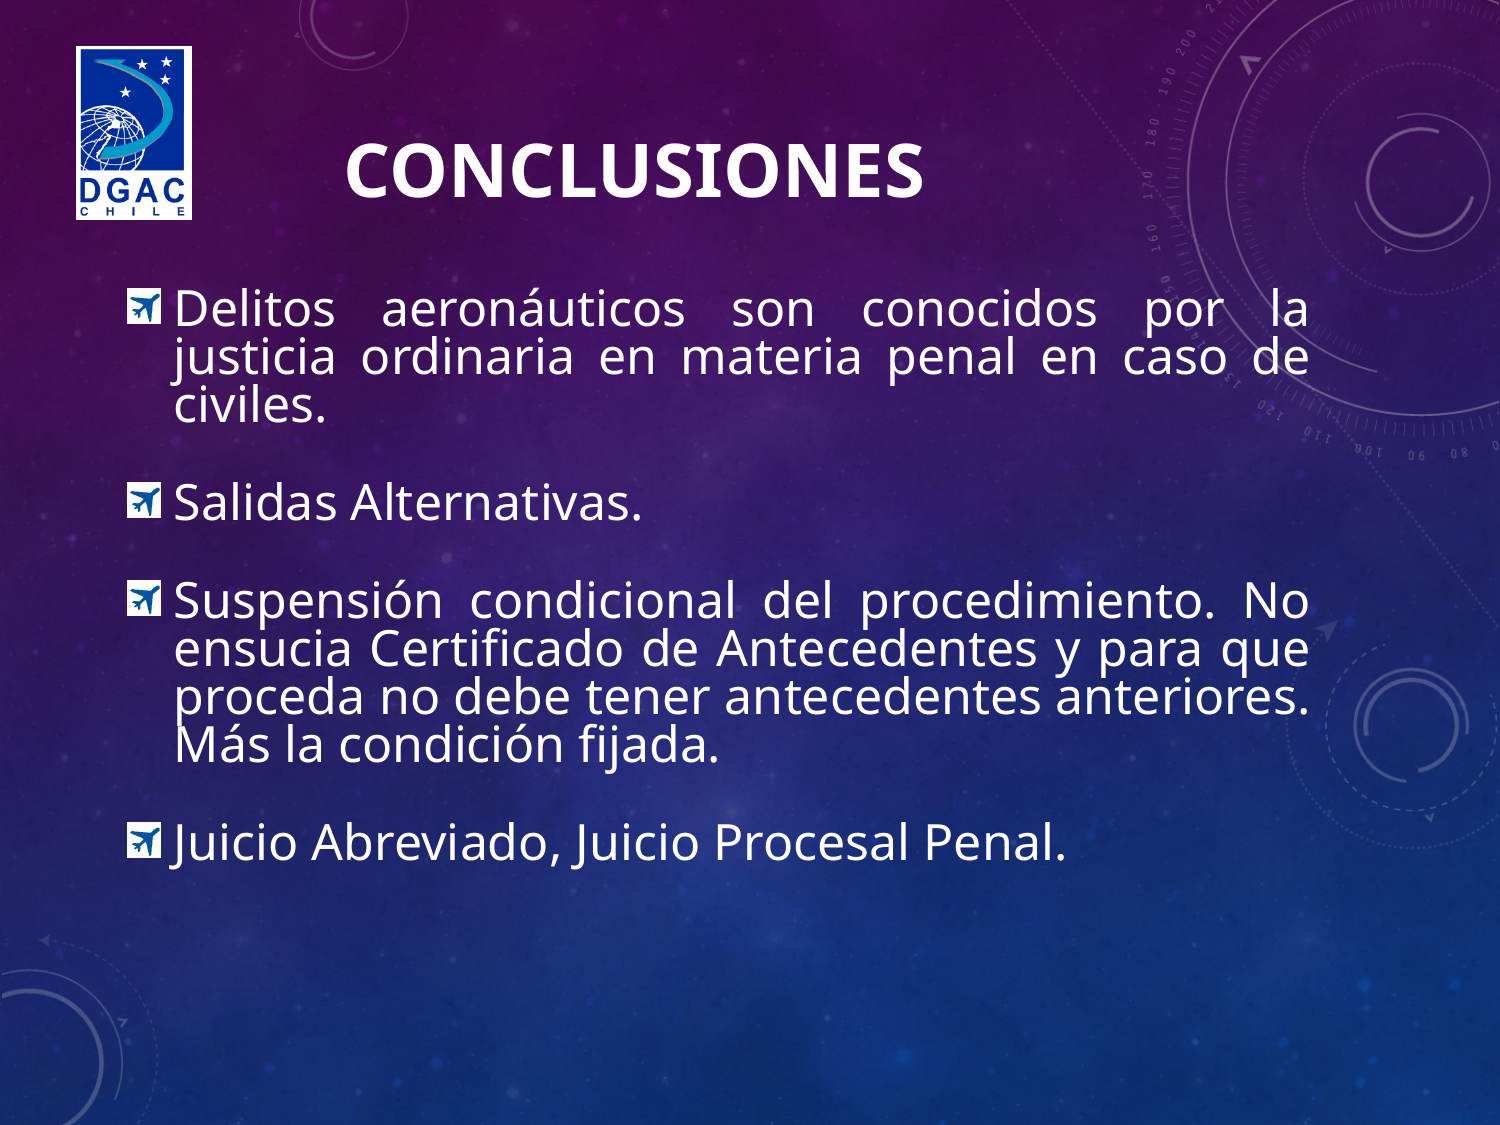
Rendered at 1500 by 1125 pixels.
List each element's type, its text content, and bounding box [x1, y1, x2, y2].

list Delitos aeronáuticos son conocidos por la justicia ordinaria en materia penal en caso de civiles. Salidas Alternativas. Suspensión condicional del procedimiento. No ensucia Certificado de Antecedentes y para que proceda no debe tener antecedentes anteriores. Más la condición fijada. Juicio Abreviado, Juicio Procesal Penal. [112, 255, 1327, 976]
title CONCLUSIONES [328, 115, 1500, 220]
picture [0, 0, 1500, 1125]
